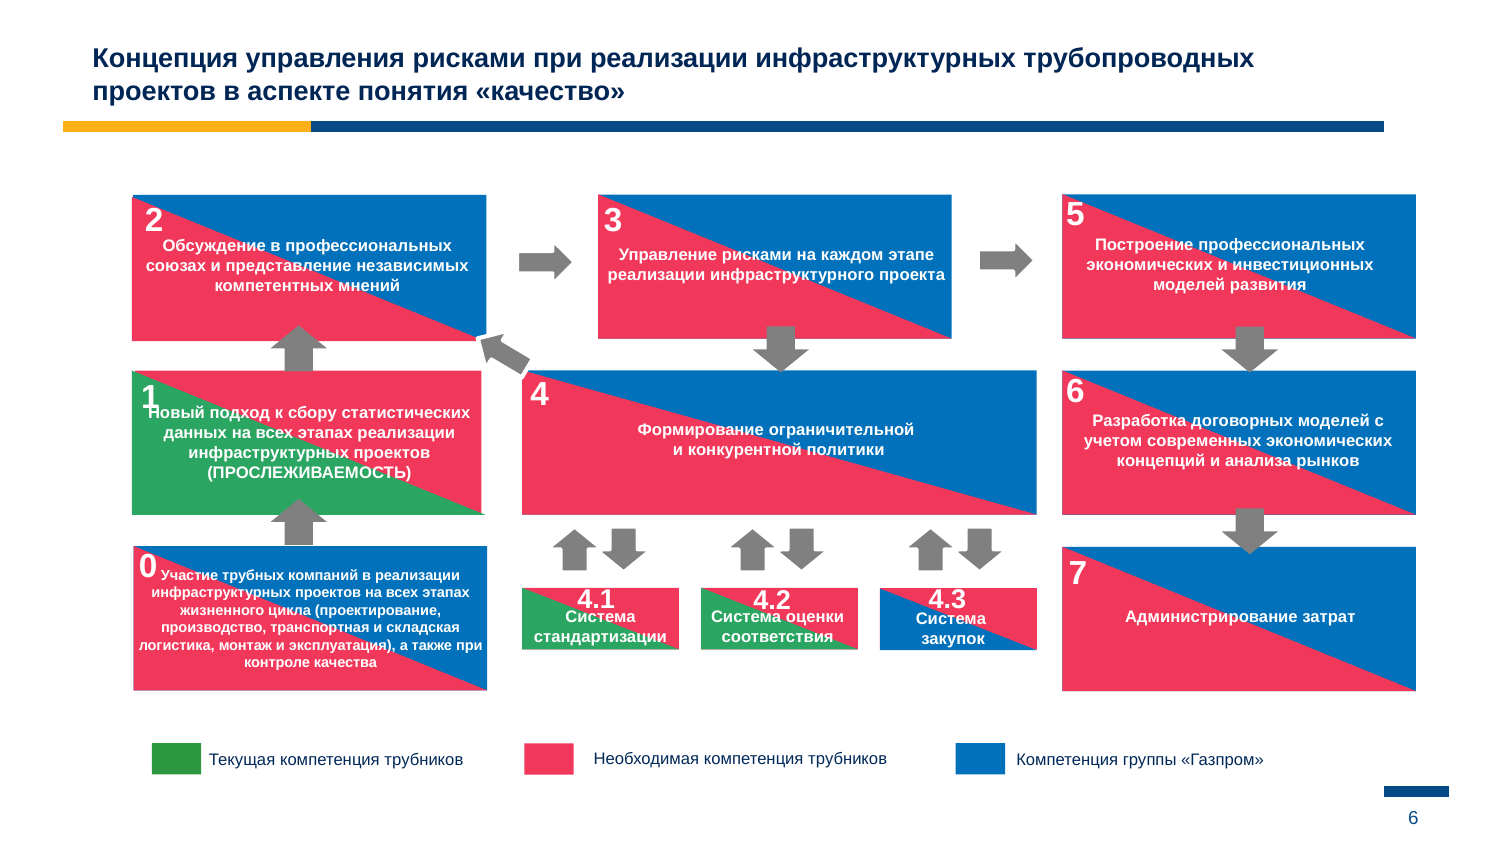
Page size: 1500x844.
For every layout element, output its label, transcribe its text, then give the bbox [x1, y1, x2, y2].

text_box 0 [138, 543, 163, 584]
text_box [951, 524, 1010, 575]
text_box Обсуждение в профессиональных союзах и представление независимых компетентных мнений [131, 234, 484, 295]
text_box [878, 586, 928, 607]
text_box [514, 237, 577, 287]
text_box Управление рисками на каждом этапе реализации инфраструктурного проекта [600, 243, 953, 284]
text_box 4.1 [577, 581, 630, 615]
text_box 4.3 [928, 581, 981, 614]
text_box [773, 524, 832, 575]
text_box [882, 586, 928, 604]
text_box [530, 368, 1039, 513]
text_box [630, 586, 681, 647]
text_box 1 [141, 374, 165, 415]
text_box [129, 368, 488, 517]
text_box [806, 586, 860, 647]
text_box [1060, 544, 1419, 694]
text_box 5 [1066, 191, 1090, 232]
text_box [698, 585, 860, 652]
text_box 6 [1066, 368, 1090, 410]
text_box [1060, 294, 1419, 341]
text_box [520, 459, 1039, 517]
text_box [1219, 506, 1280, 556]
text_box [601, 192, 954, 337]
text_box [544, 524, 605, 575]
text_box Построение профессиональных экономических и инвестиционных моделей развития [1054, 233, 1406, 294]
text_box Участие трубных компаний в реализации инфраструктурных проектов на всех этапах жизненного цикла (проектирование, производство, транспортная и складская логистика, монтаж и эксплуатация), а также при контроле качества [134, 565, 487, 671]
text_box 3 [604, 197, 628, 238]
text_box Концепция управления рисками при реализации инфраструктурных трубопроводных проектов в аспекте понятия «качество» [80, 34, 1303, 112]
text_box [1067, 545, 1418, 689]
text_box [1219, 324, 1280, 375]
text_box [722, 524, 783, 575]
text_box [163, 544, 489, 688]
text_box [131, 193, 488, 335]
text_box 4 [530, 372, 554, 413]
text_box 7 [1068, 550, 1092, 591]
text_box [268, 497, 329, 548]
text_box [1090, 192, 1418, 336]
text_box [705, 586, 753, 605]
text_box [136, 369, 483, 402]
text_box Компетенция группы «Газпром» [1016, 748, 1315, 769]
text_box [750, 324, 812, 374]
text_box [416, 483, 483, 511]
text_box Текущая компетенция трубников [208, 748, 1016, 769]
text_box [151, 743, 202, 775]
text_box [1090, 369, 1418, 513]
text_box Система оценки соответствия [699, 605, 857, 646]
text_box [878, 645, 1040, 653]
text_box [520, 585, 682, 652]
text_box Формирование ограничительной и конкурентной политики [520, 418, 1037, 459]
text_box [524, 743, 574, 748]
text_box [975, 235, 1038, 285]
text_box [131, 544, 490, 693]
text_box [1060, 368, 1419, 517]
text_box Необходимая компетенция трубников [593, 747, 932, 768]
text_box Система закупок [874, 607, 1032, 648]
text_box [981, 586, 1039, 648]
text_box [955, 769, 1006, 775]
text_box [595, 524, 654, 575]
text_box Система стандартизации [521, 605, 680, 646]
text_box Разработка договорных моделей с учетом современных экономических концепций и анализа рынков [1070, 410, 1407, 471]
text_box [900, 524, 961, 575]
text_box [526, 586, 577, 605]
text_box [955, 743, 1006, 748]
text_box 4.2 [753, 582, 806, 616]
text_box Администрирование затрат [1064, 606, 1417, 627]
text_box [129, 195, 478, 344]
text_box [520, 370, 701, 418]
text_box Новый подход к сбору статистических данных на всех этапах реализации инфраструктурных проектов (ПРОСЛЕЖИВАЕМОСТЬ) [133, 402, 486, 483]
text_box [596, 192, 954, 341]
text_box [1060, 192, 1164, 233]
text_box [524, 769, 574, 775]
text_box 2 [144, 197, 169, 238]
text_box [475, 328, 536, 380]
text_box [268, 323, 329, 374]
